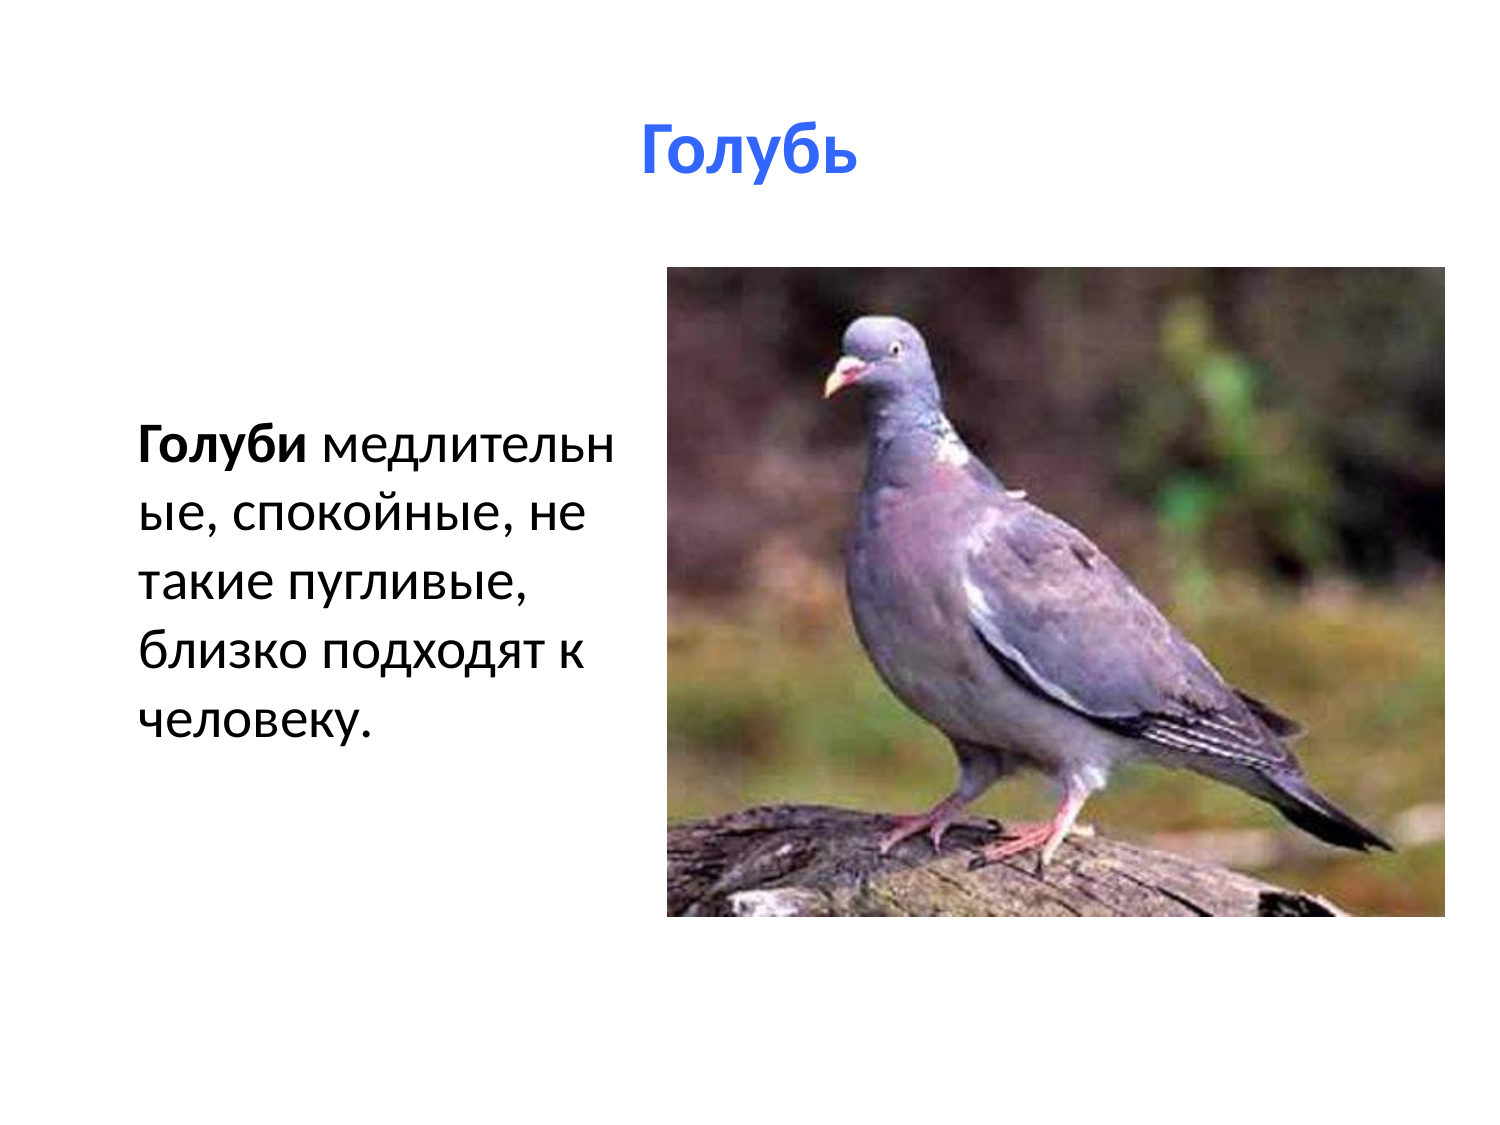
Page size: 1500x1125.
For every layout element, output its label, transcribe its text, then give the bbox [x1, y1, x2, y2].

list Голуби медлительные, спокойные, не такие пугливые, близко подходят к человеку. [123, 397, 632, 941]
picture [667, 267, 1445, 918]
title Голубь [75, 54, 1425, 232]
